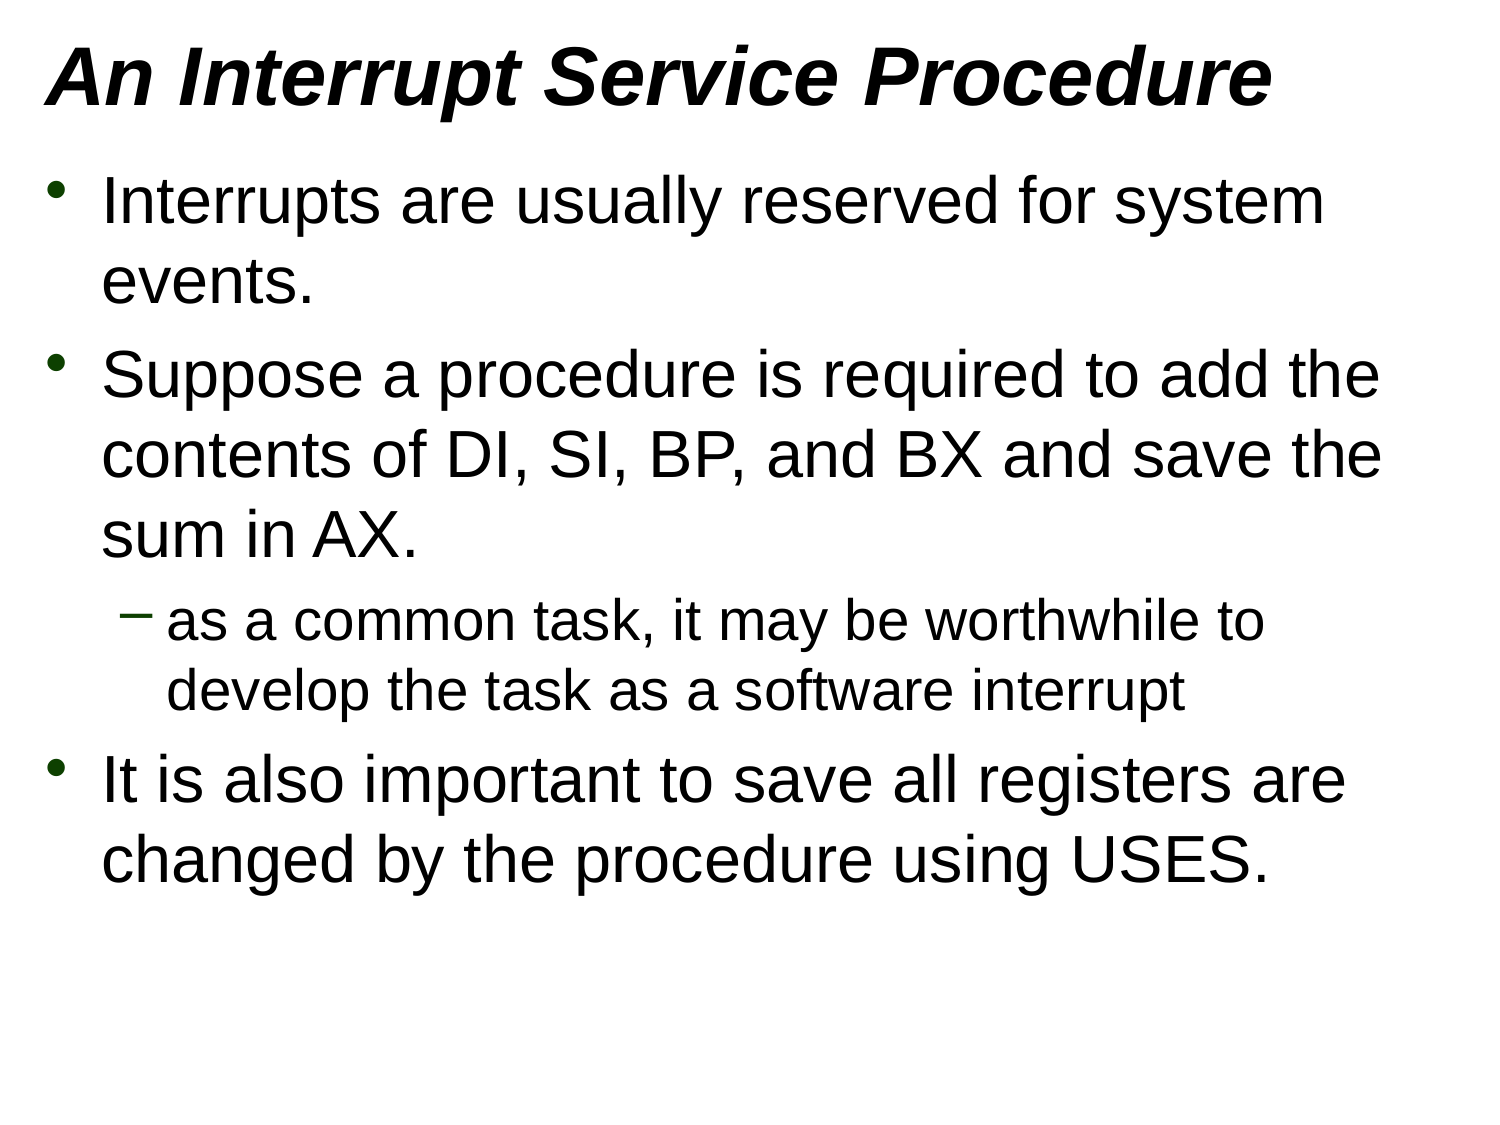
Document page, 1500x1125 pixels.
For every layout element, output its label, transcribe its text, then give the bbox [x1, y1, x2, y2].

list Interrupts are usually reserved for system events. Suppose a procedure is required to add the contents of DI, SI, BP, and BX and save the sum in AX. as a common task, it may be worthwhile to develop the task as a software interrupt It is also important to save all registers are changed by the procedure using USES. [29, 149, 1493, 938]
title An Interrupt Service Procedure [29, 14, 1493, 149]
